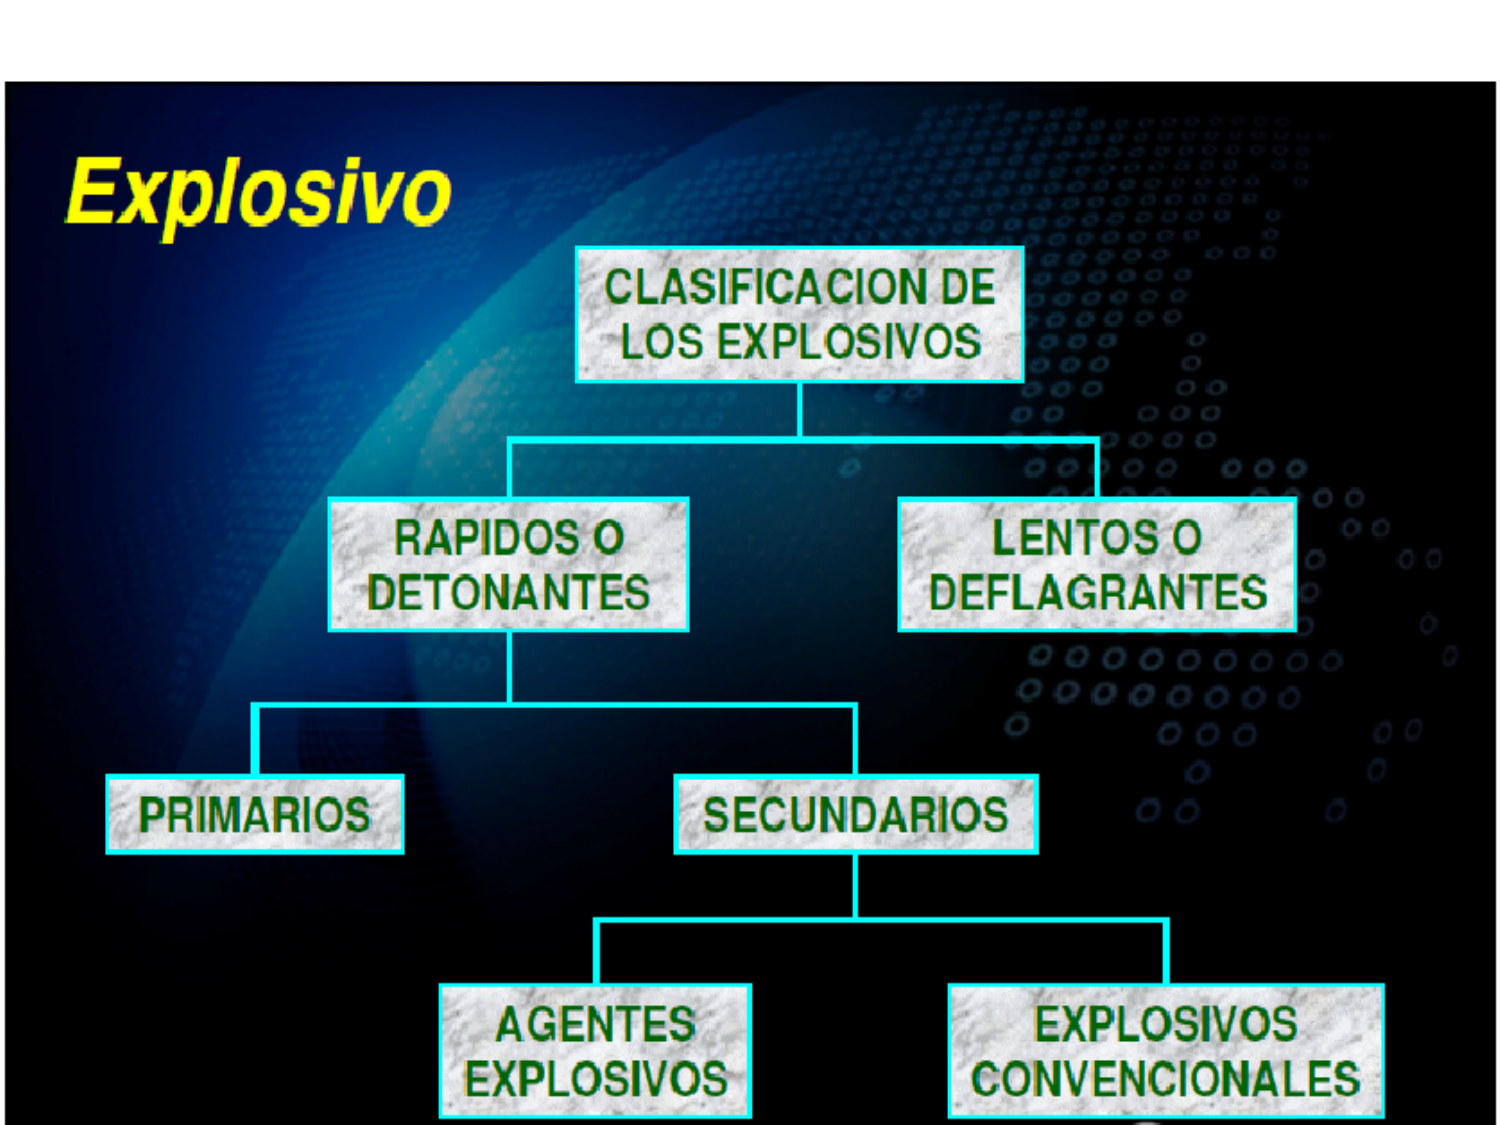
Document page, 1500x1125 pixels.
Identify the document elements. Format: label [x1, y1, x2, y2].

list [0, 0, 1500, 1125]
